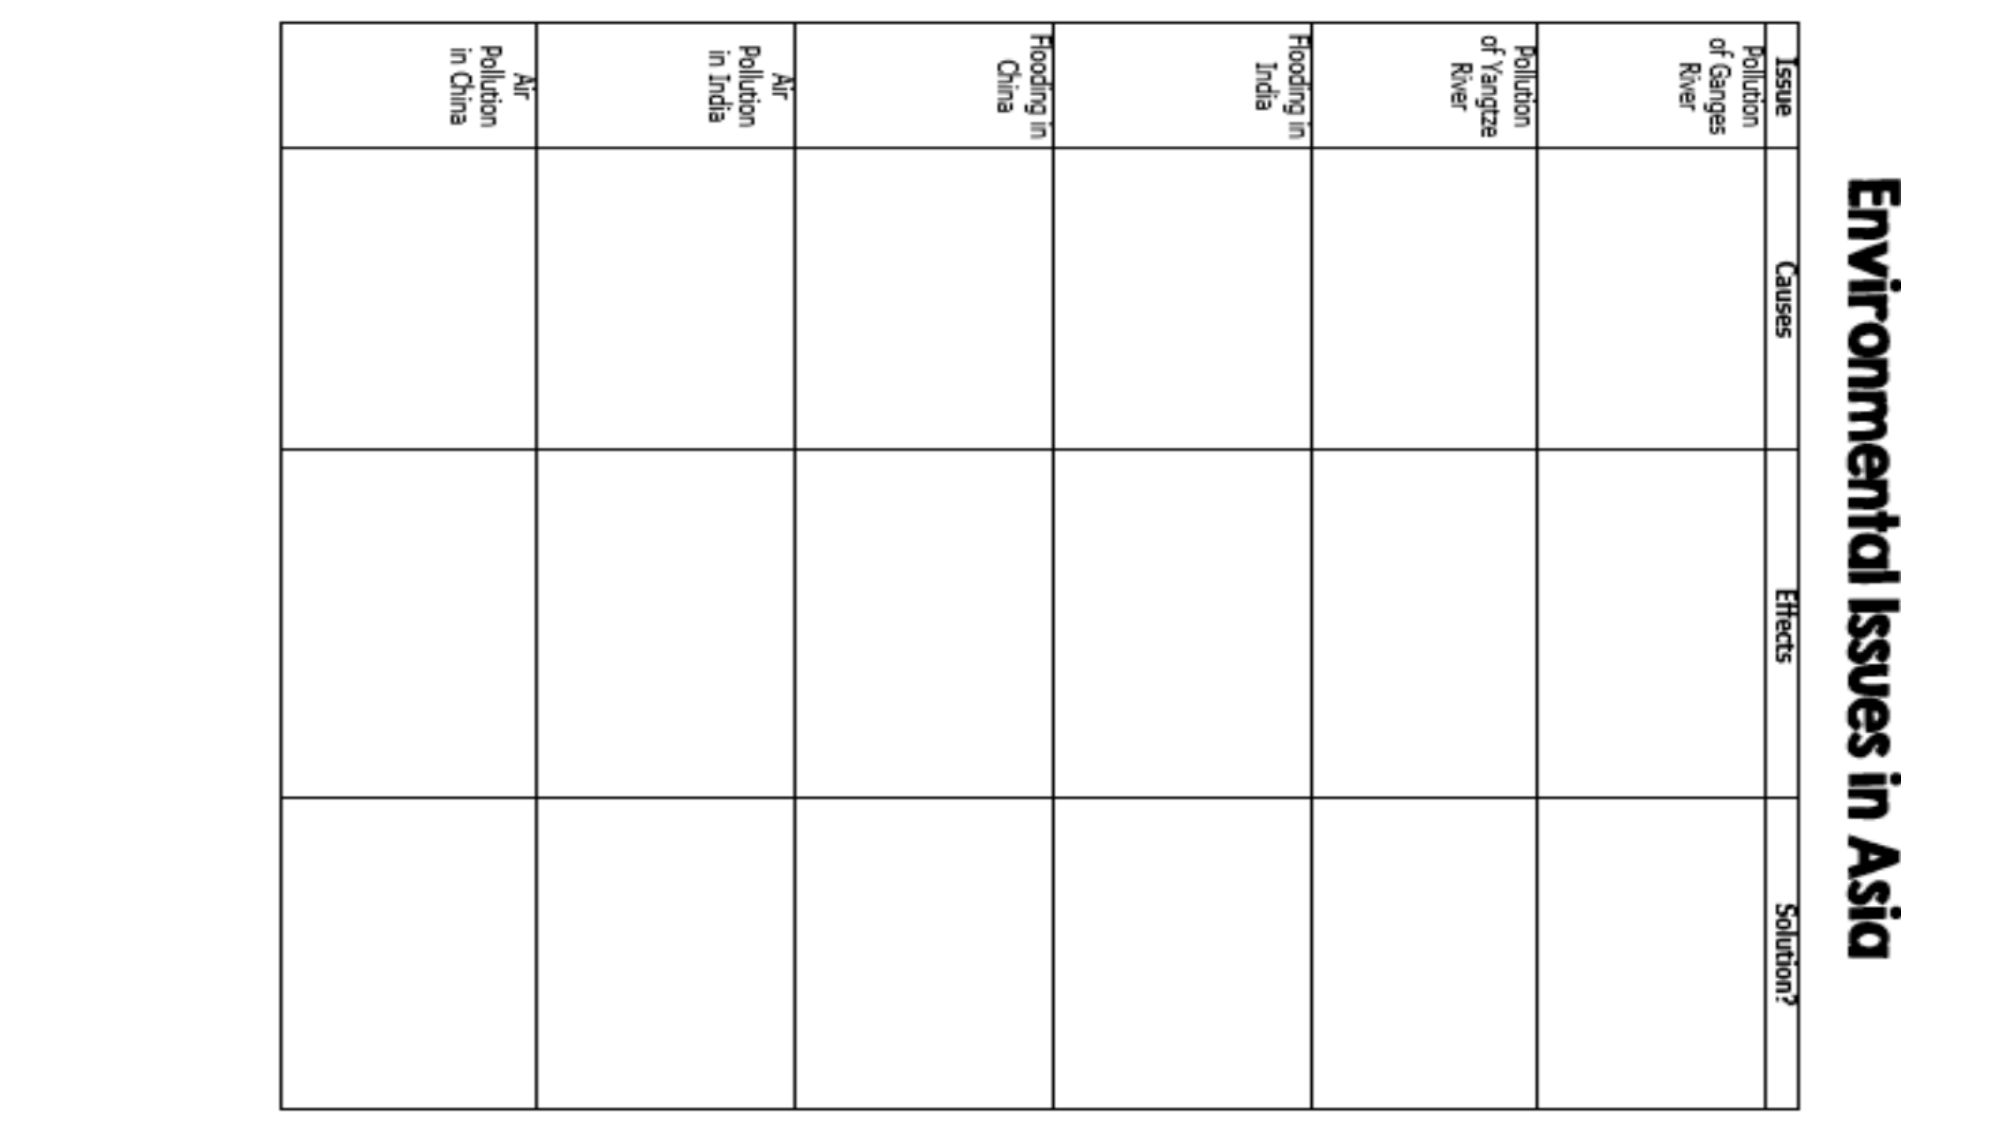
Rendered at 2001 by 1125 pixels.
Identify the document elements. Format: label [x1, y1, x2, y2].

picture [248, 0, 1901, 1125]
